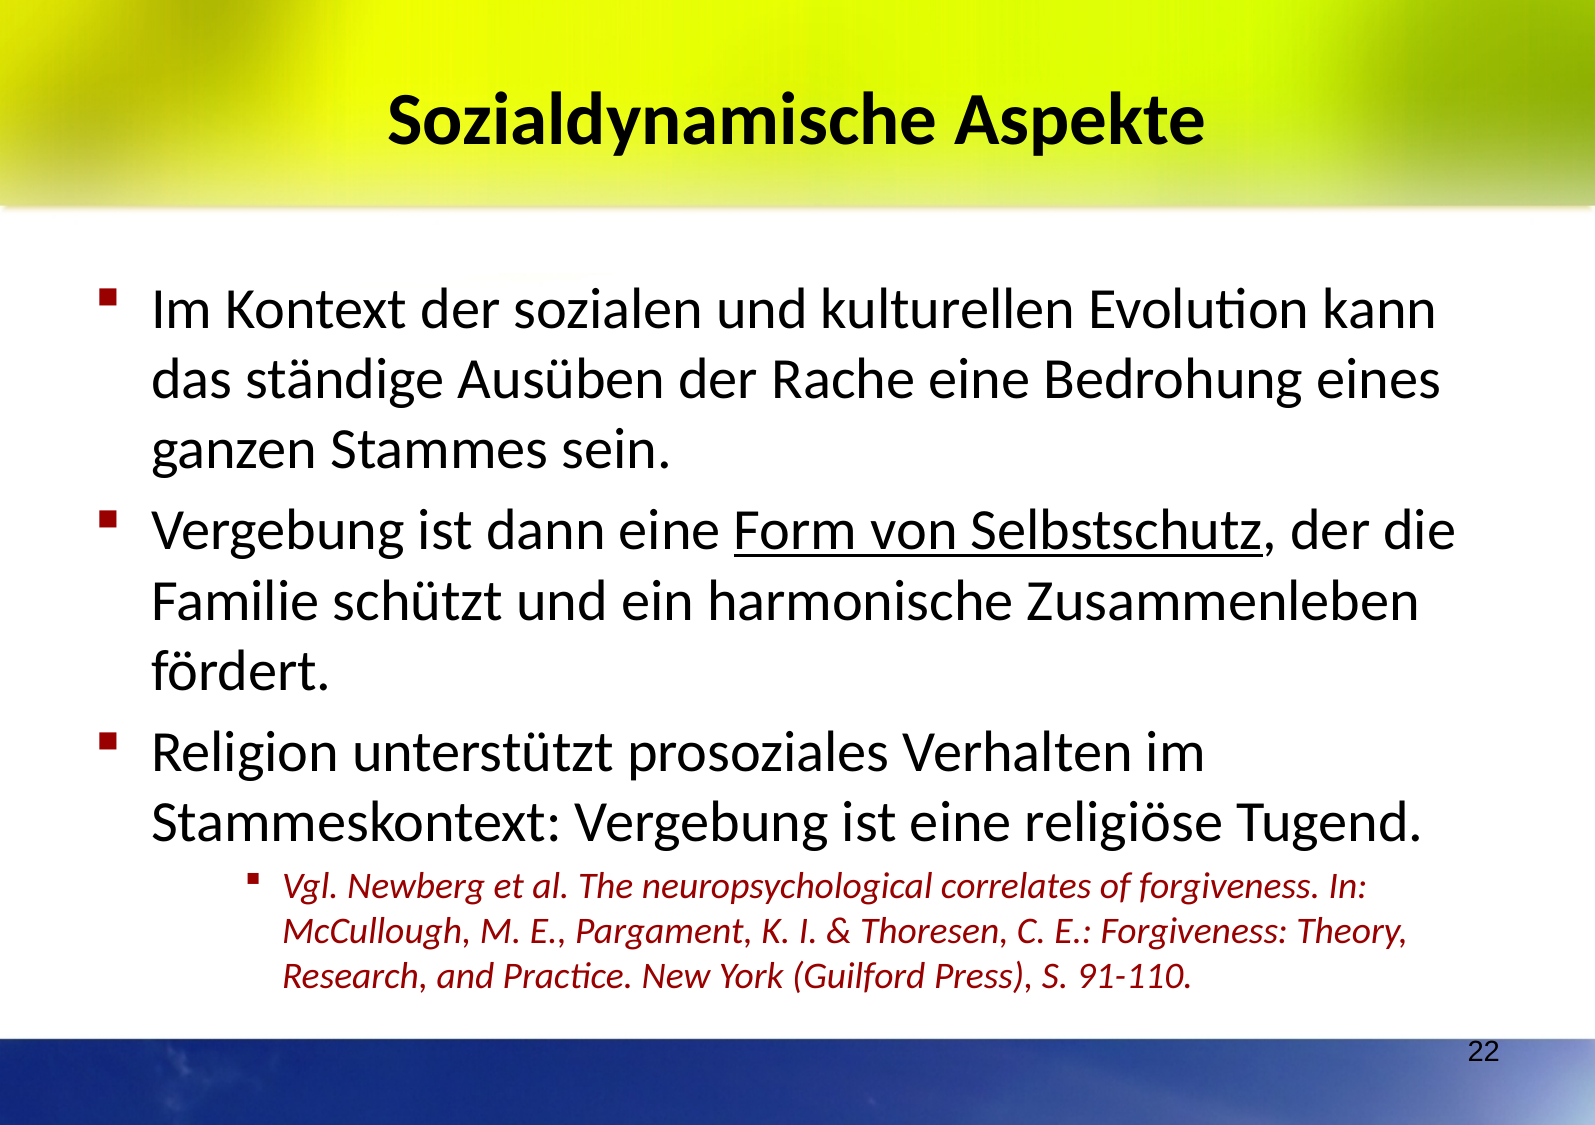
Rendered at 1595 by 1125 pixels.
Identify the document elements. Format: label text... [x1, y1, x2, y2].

title Sozialdynamische Aspekte [79, 45, 1516, 185]
slide_number 22 [1142, 1024, 1516, 1103]
list Im Kontext der sozialen und kulturellen Evolution kann das ständige Ausüben der Rache eine Bedrohung eines ganzen Stammes sein. Vergebung ist dann eine Form von Selbstschutz, der die Familie schützt und ein harmonische Zusammenleben fördert. Religion unterstützt prosoziales Verhalten im Stammeskontext: Vergebung ist eine religiöse Tugend. Vgl. Newberg et al. The neuropsychological correlates of forgiveness. In: McCullough, M. E., Pargament, K. I. & Thoresen, C. E.: Forgiveness: Theory, Research, and Practice. New York (Guilford Press), S. 91-110. [79, 262, 1516, 1005]
picture [0, 0, 1595, 1125]
